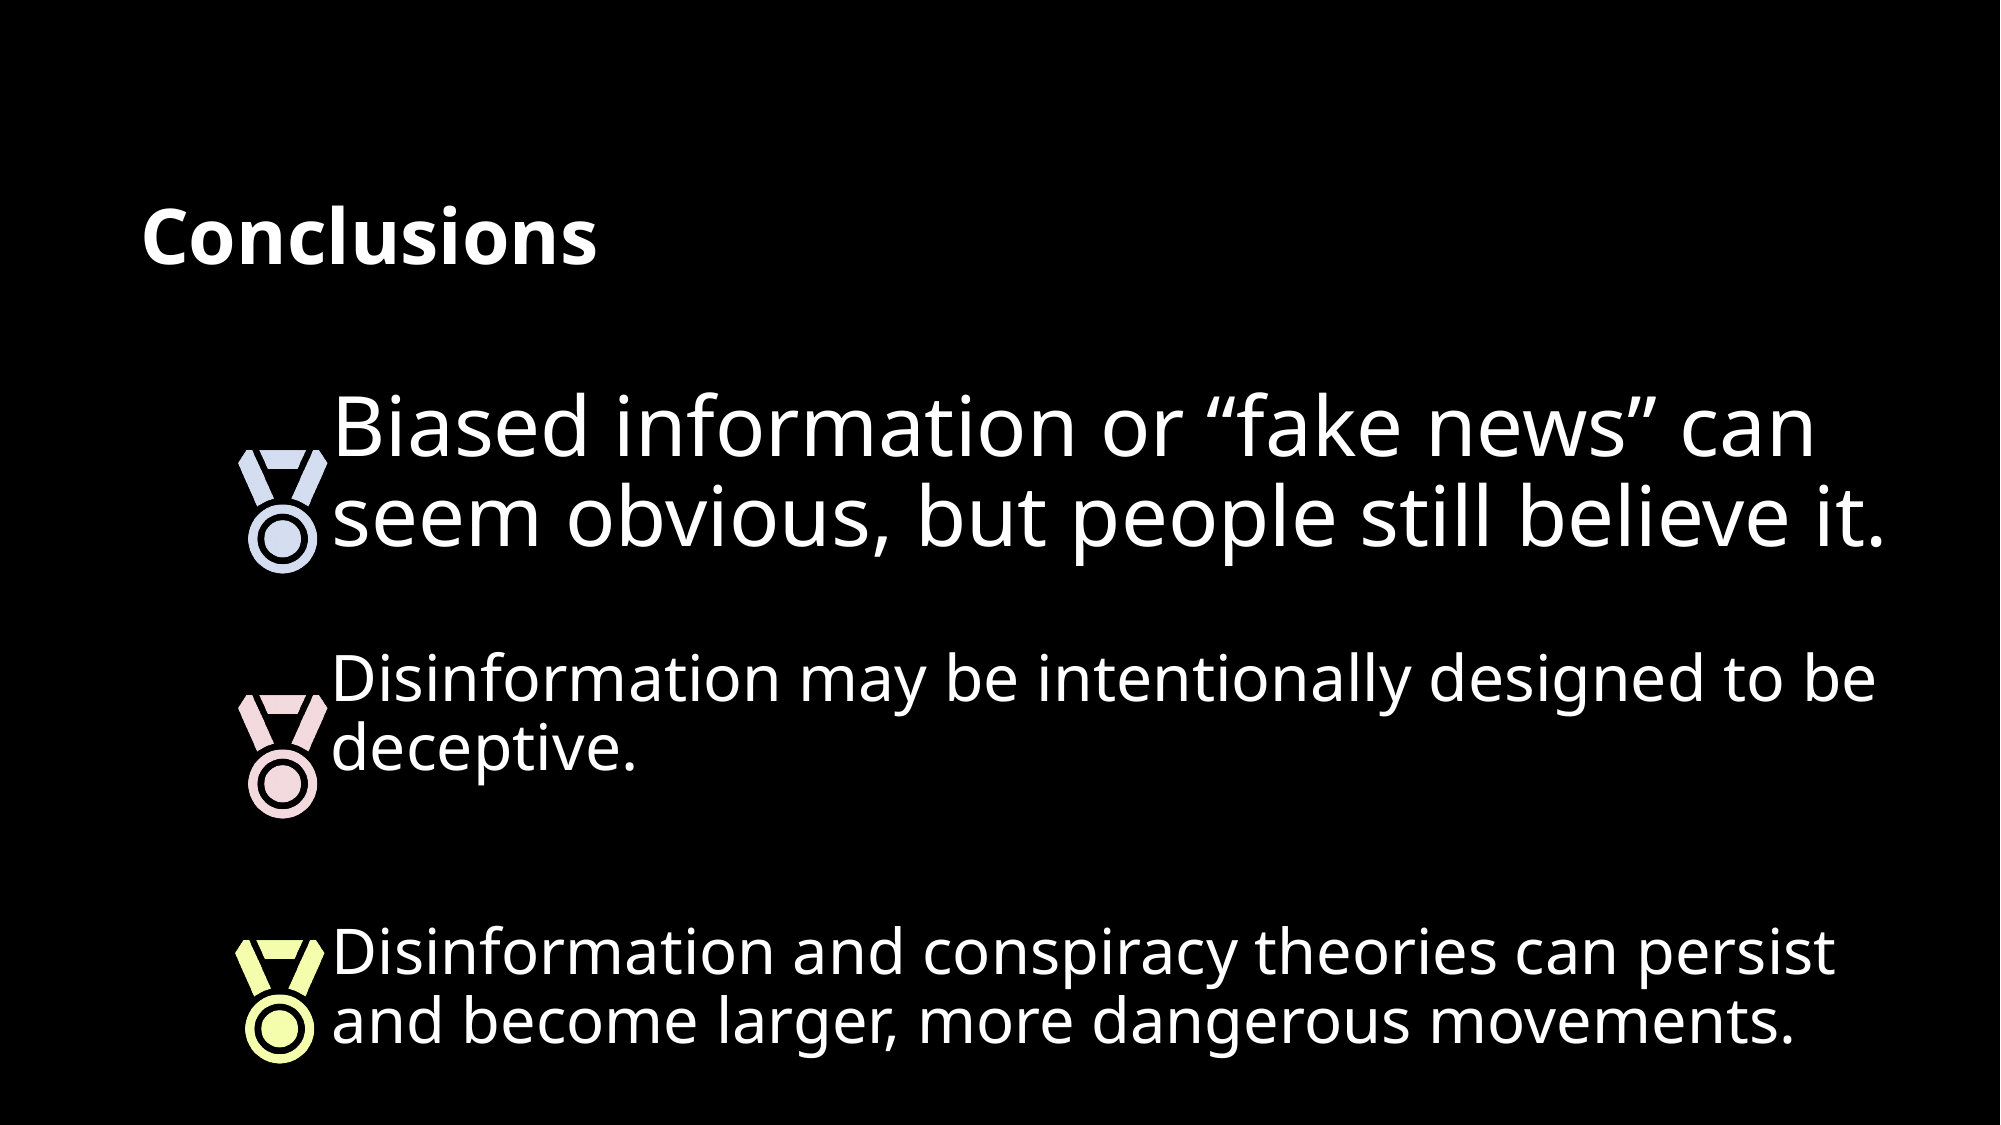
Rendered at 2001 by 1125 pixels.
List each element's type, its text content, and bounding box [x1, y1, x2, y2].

title Conclusions [125, 190, 1625, 290]
picture [758, 311, 1231, 785]
picture [207, 681, 358, 832]
picture [204, 926, 355, 1077]
text_box Disinformation and conspiracy theories can persist and become larger, more dangerous movements. [316, 912, 1908, 1067]
text_box Disinformation may be intentionally designed to be deceptive. [315, 638, 1906, 793]
text_box Biased information or “fake news” can seem obvious, but people still believe it. [316, 377, 758, 585]
picture [207, 436, 358, 587]
text_box Biased information or “fake news” can seem obvious, but people still believe it. [1231, 377, 1908, 585]
